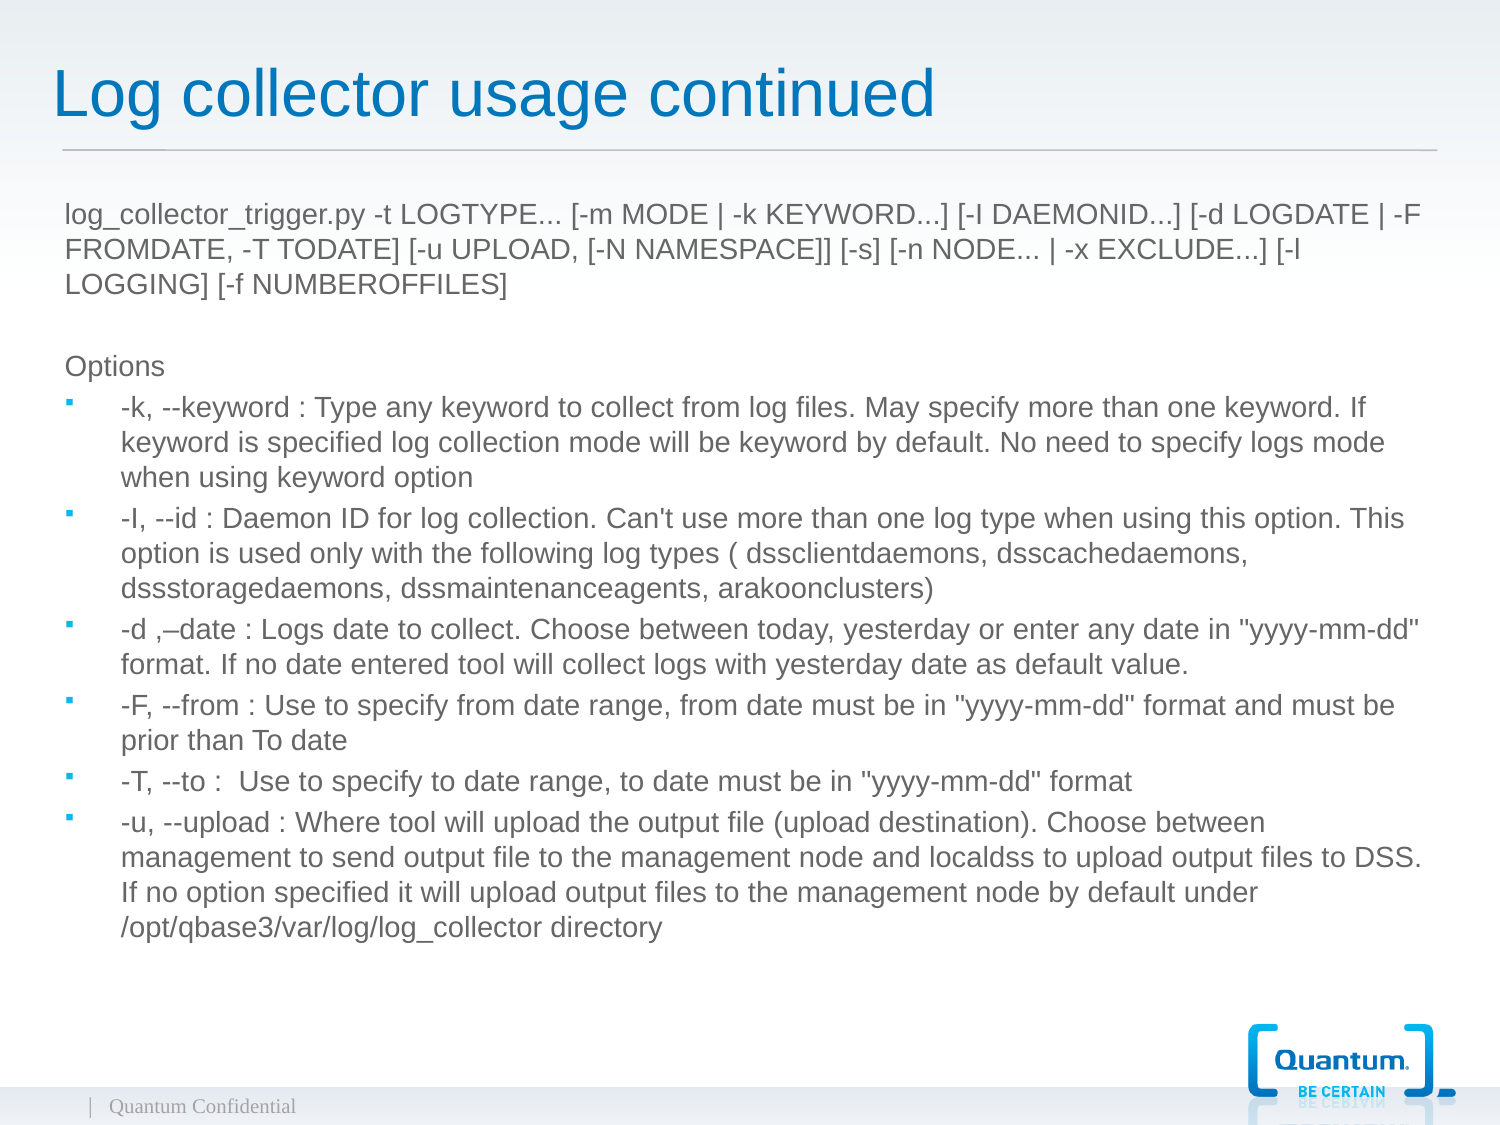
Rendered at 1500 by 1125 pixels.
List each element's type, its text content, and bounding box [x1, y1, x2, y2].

list log_collector_trigger.py -t LOGTYPE... [-m MODE | -k KEYWORD...] [-I DAEMONID...] [-d LOGDATE | -F FROMDATE, -T TODATE] [-u UPLOAD, [-N NAMESPACE]] [-s] [-n NODE... | -x EXCLUDE...] [-l LOGGING] [-f NUMBEROFFILES] Options -k, --keyword : Type any keyword to collect from log files. May specify more than one keyword. If keyword is specified log collection mode will be keyword by default. No need to specify logs mode when using keyword option -I, --id : Daemon ID for log collection. Can't use more than one log type when using this option. This option is used only with the following log types ( dssclientdaemons, dsscachedaemons, dssstoragedaemons, dssmaintenanceagents, arakoonclusters) -d ,–date : Logs date to collect. Choose between today, yesterday or enter any date in "yyyy-mm-dd" format. If no date entered tool will collect logs with yesterday date as default value. -F, --from : Use to specify from date range, from date must be in "yyyy-mm-dd" format and must be prior than To date -T, --to : Use to specify to date range, to date must be in "yyyy-mm-dd" format -u, --upload : Where tool will upload the output file (upload destination). Choose between management to send output file to the management node and localdss to upload output files to DSS. If no option specified it will upload output files to the management node by default under /opt/qbase3/var/log/log_collector directory [49, 187, 1451, 1013]
title Log collector usage continued [37, 37, 1313, 143]
picture [1240, 1012, 1463, 1125]
